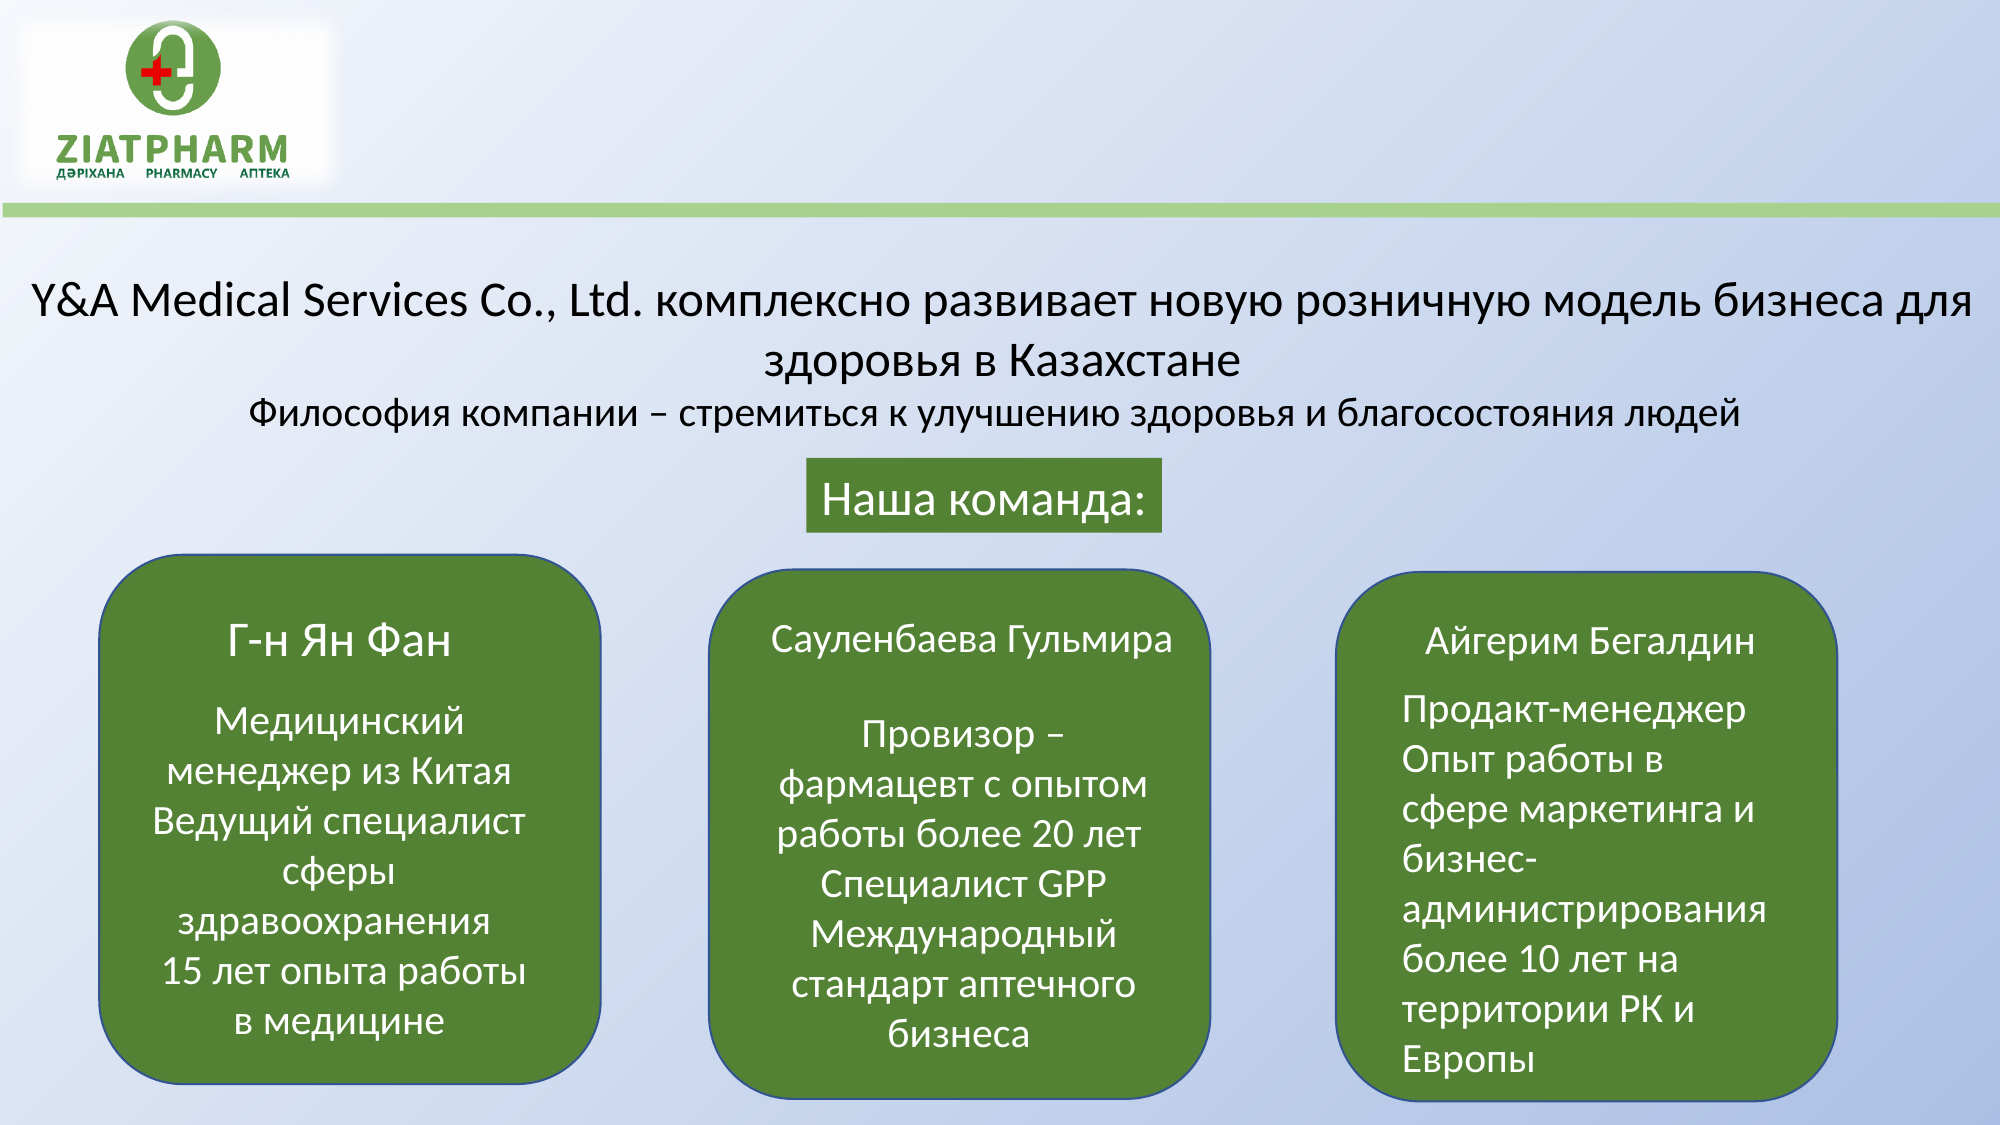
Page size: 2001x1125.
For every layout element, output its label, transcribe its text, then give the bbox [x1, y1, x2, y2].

text_box [1334, 570, 1839, 1096]
text_box [98, 553, 602, 1086]
text_box Y&A Medical Services Co., Ltd. комплексно развивает новую розничную модель бизнеса для здоровья в Казахстане [2, 258, 2000, 377]
text_box Провизор – фармацевт с опытом работы более 20 лет Специалист GPP Международный стандарт аптечного бизнеса [759, 698, 1168, 1064]
text_box Медицинский менеджер из Китая Ведущий специалист сферы здравоохранения 15 лет опыта работы в медицине [124, 685, 554, 1050]
text_box [707, 568, 1212, 1100]
text_box Философия компании – стремиться к улучшению здоровья и благосостояния людей [0, 377, 2000, 443]
text_box Сауленбаева Гульмира [756, 603, 1189, 669]
text_box [2, 202, 2000, 218]
text_box Айгерим Бегалдин [1385, 605, 1796, 671]
text_box Наша команда: [805, 457, 1163, 534]
picture [2, 4, 350, 202]
text_box Г-н Ян Фан [213, 598, 468, 674]
text_box Продакт-менеджер Опыт работы в сфере маркетинга и бизнес-администрирования более 10 лет на территории РК и Европы [1387, 673, 1796, 1125]
